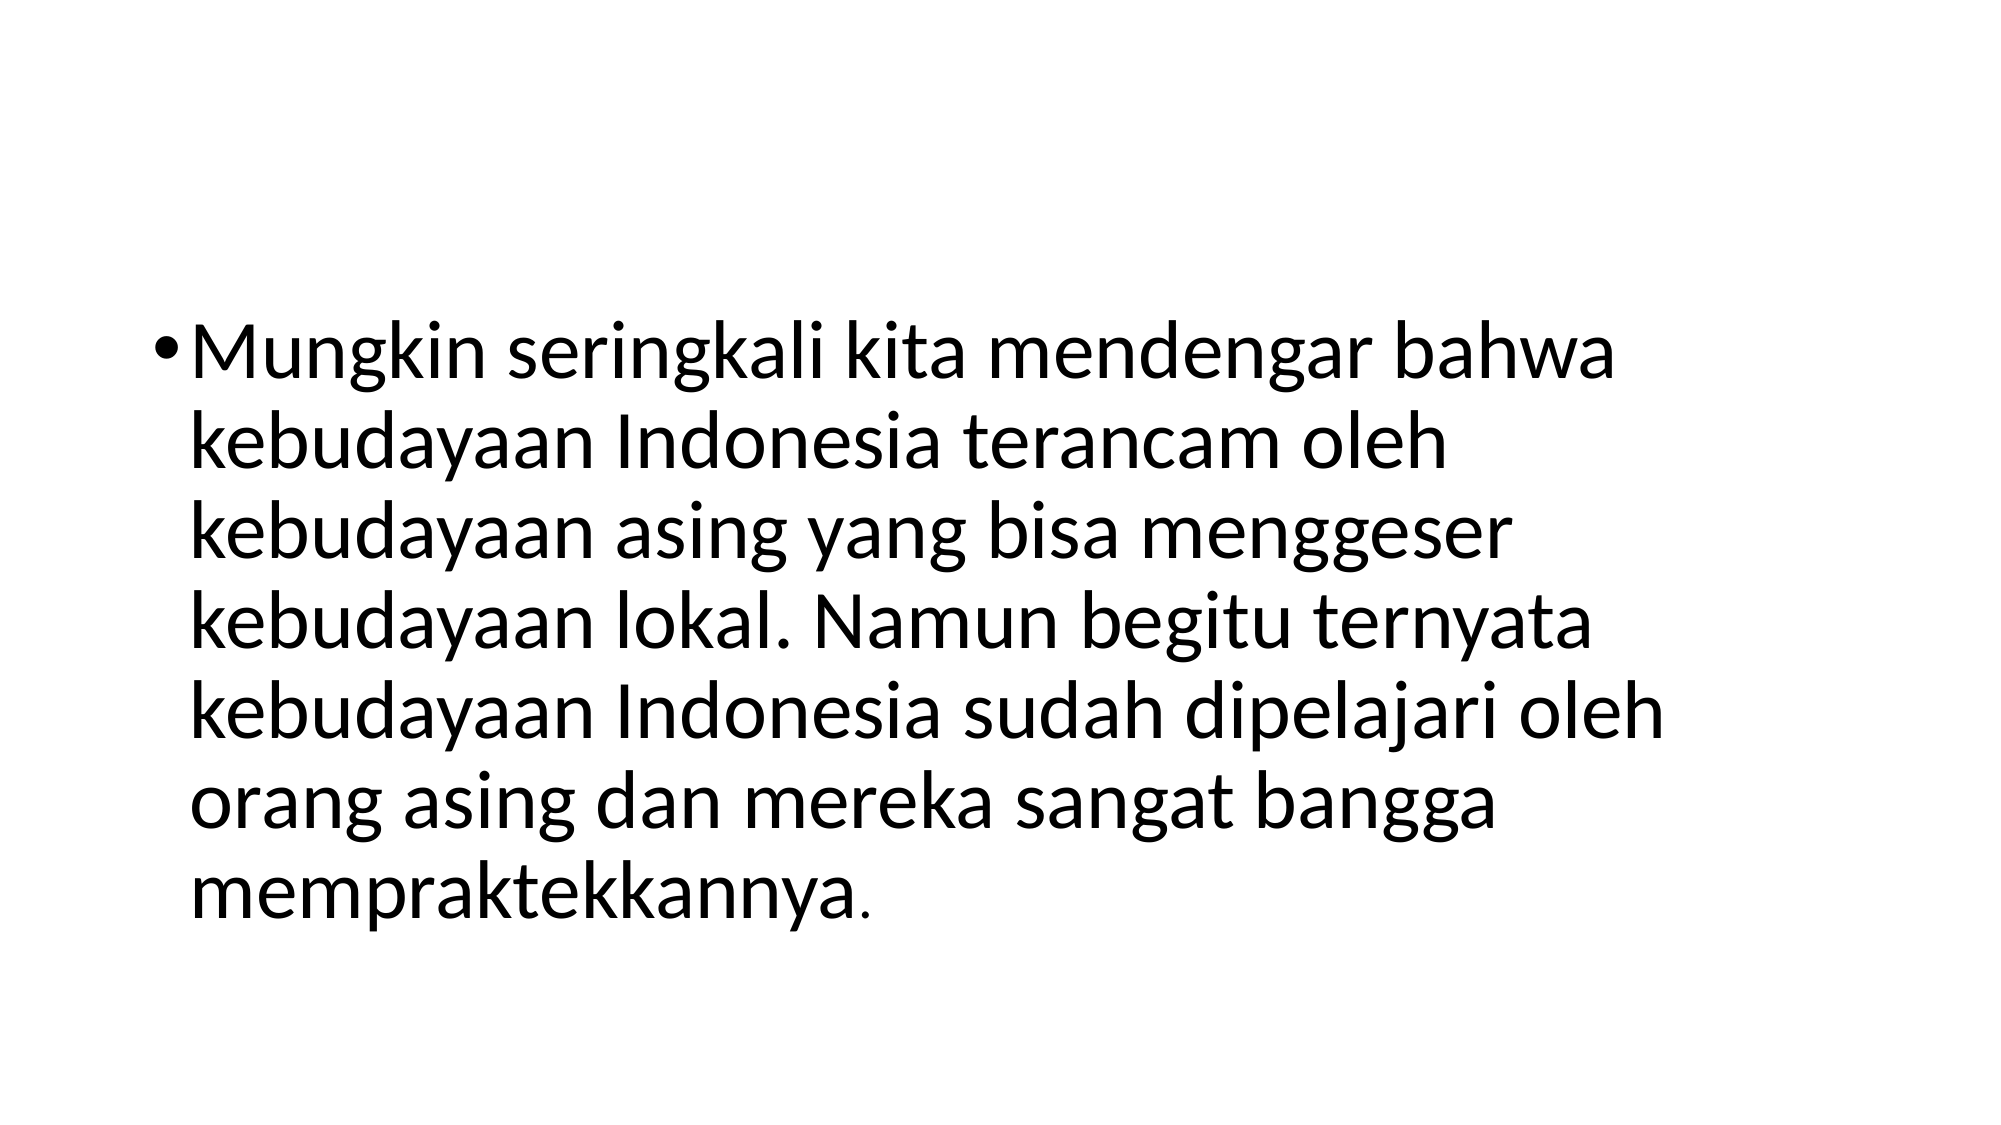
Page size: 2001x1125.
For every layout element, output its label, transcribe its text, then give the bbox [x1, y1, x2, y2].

list Mungkin seringkali kita mendengar bahwa kebudayaan Indonesia terancam oleh kebudayaan asing yang bisa menggeser kebudayaan lokal. Namun begitu ternyata kebudayaan Indonesia sudah dipelajari oleh orang asing dan mereka sangat bangga mempraktekkannya. [137, 299, 1863, 1014]
